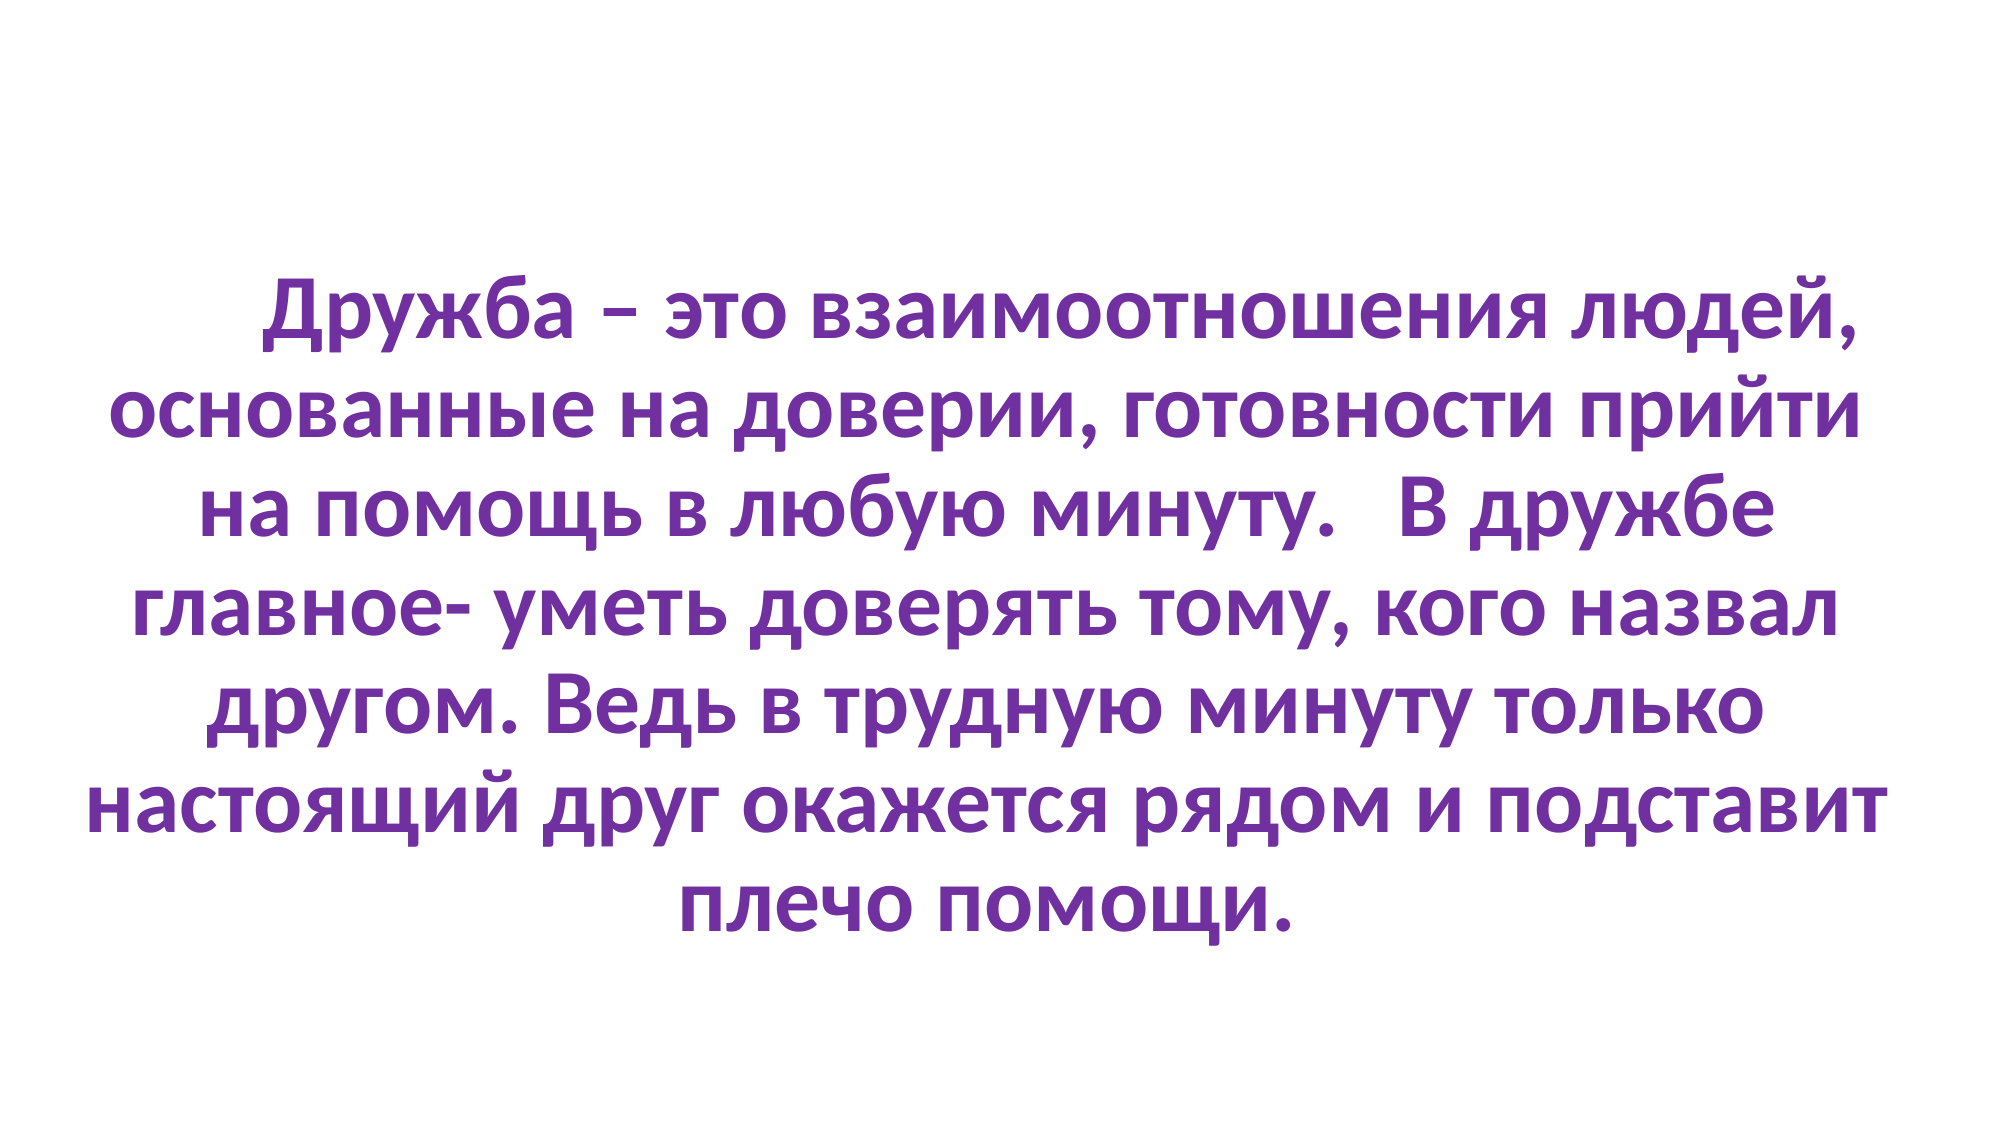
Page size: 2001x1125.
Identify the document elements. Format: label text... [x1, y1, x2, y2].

title Дружба – это взаимоотношения людей, основанные на доверии, готовности прийти на помощь в любую минуту. В дружбе главное- уметь доверять тому, кого назвал другом. Ведь в трудную минуту только настоящий друг окажется рядом и подставит плечо помощи. [56, 98, 1918, 959]
